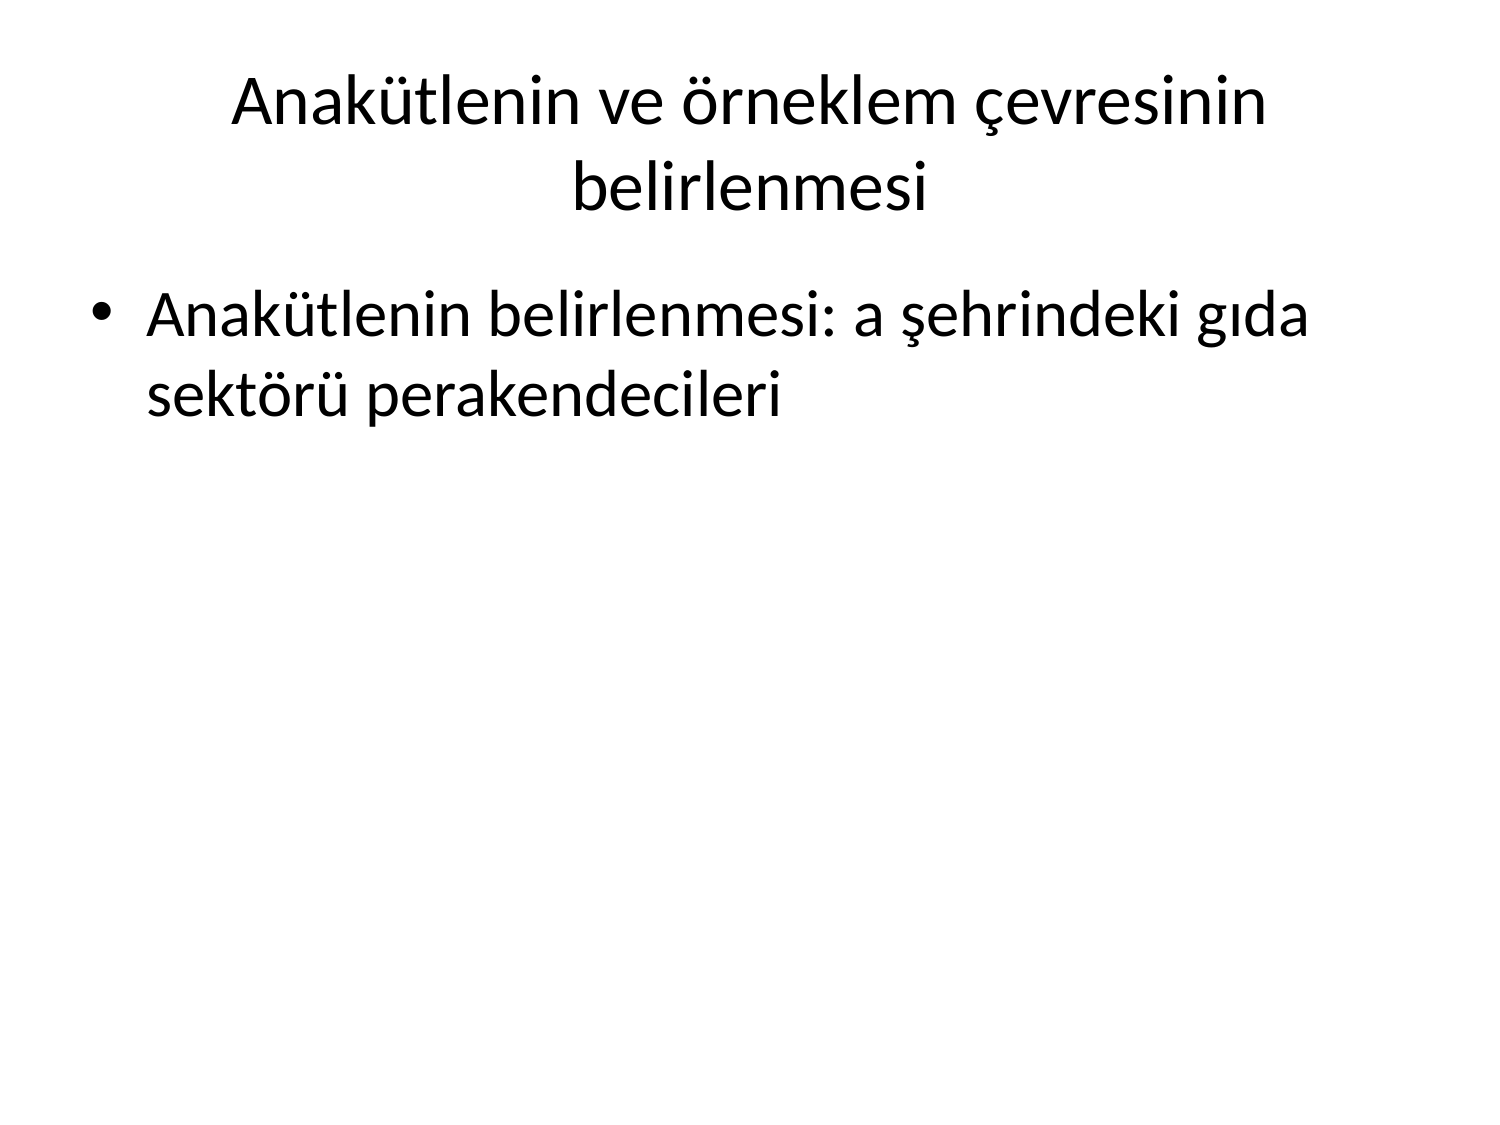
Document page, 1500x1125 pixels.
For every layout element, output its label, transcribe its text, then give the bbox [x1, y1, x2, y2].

list Anakütlenin belirlenmesi: a şehrindeki gıda sektörü perakendecileri [75, 262, 1425, 1005]
title Anakütlenin ve örneklem çevresinin belirlenmesi [75, 45, 1425, 233]
